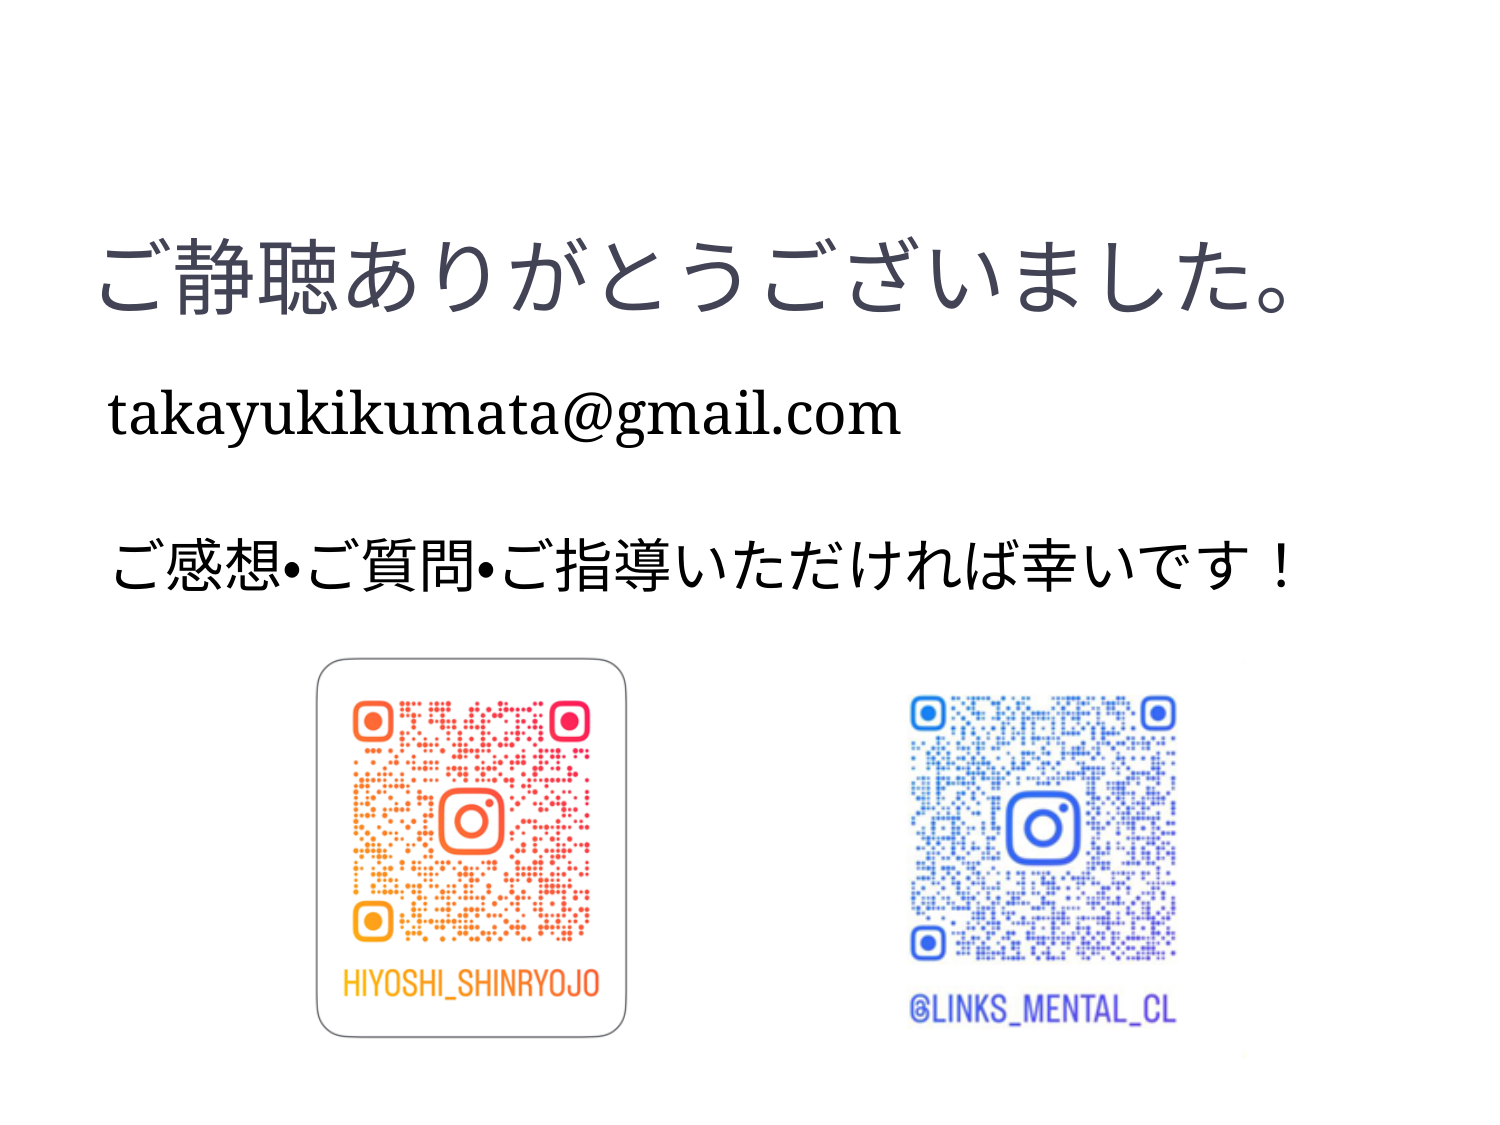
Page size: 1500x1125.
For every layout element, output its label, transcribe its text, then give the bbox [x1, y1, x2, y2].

title ご静聴ありがとうございました。 [75, 187, 1425, 363]
list takayukikumata@gmail.com ご感想・ご質問・ご指導いただければ幸いです！ [75, 368, 1425, 1079]
picture [856, 659, 1247, 1059]
picture [299, 640, 644, 1055]
